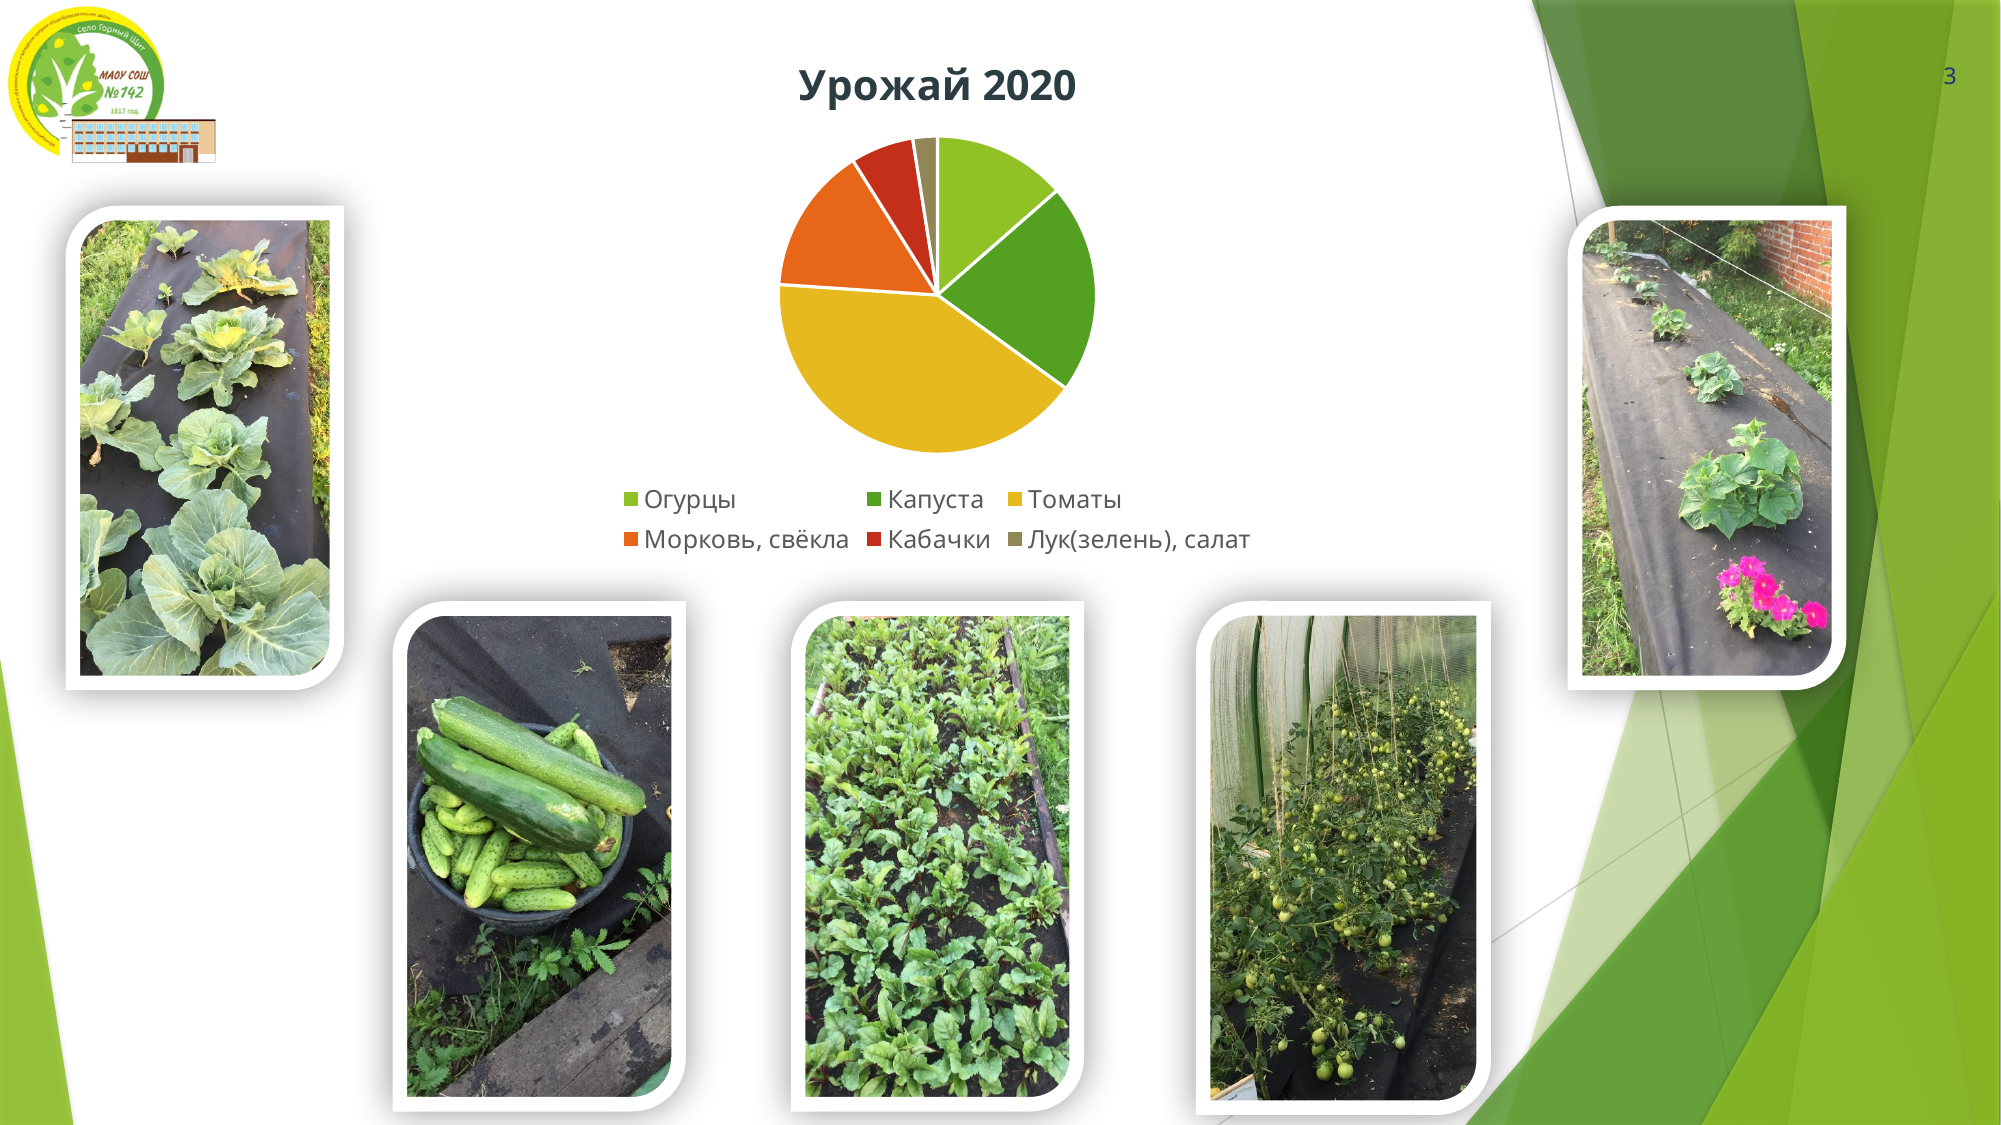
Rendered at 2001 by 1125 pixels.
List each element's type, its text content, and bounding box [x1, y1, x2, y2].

text_box 3 [1941, 59, 1959, 90]
chart [524, 23, 1351, 563]
picture [1574, 212, 1840, 684]
picture [399, 607, 680, 1105]
picture [797, 607, 1078, 1105]
picture [1202, 607, 1485, 1109]
picture [72, 212, 338, 684]
picture [0, 0, 217, 171]
